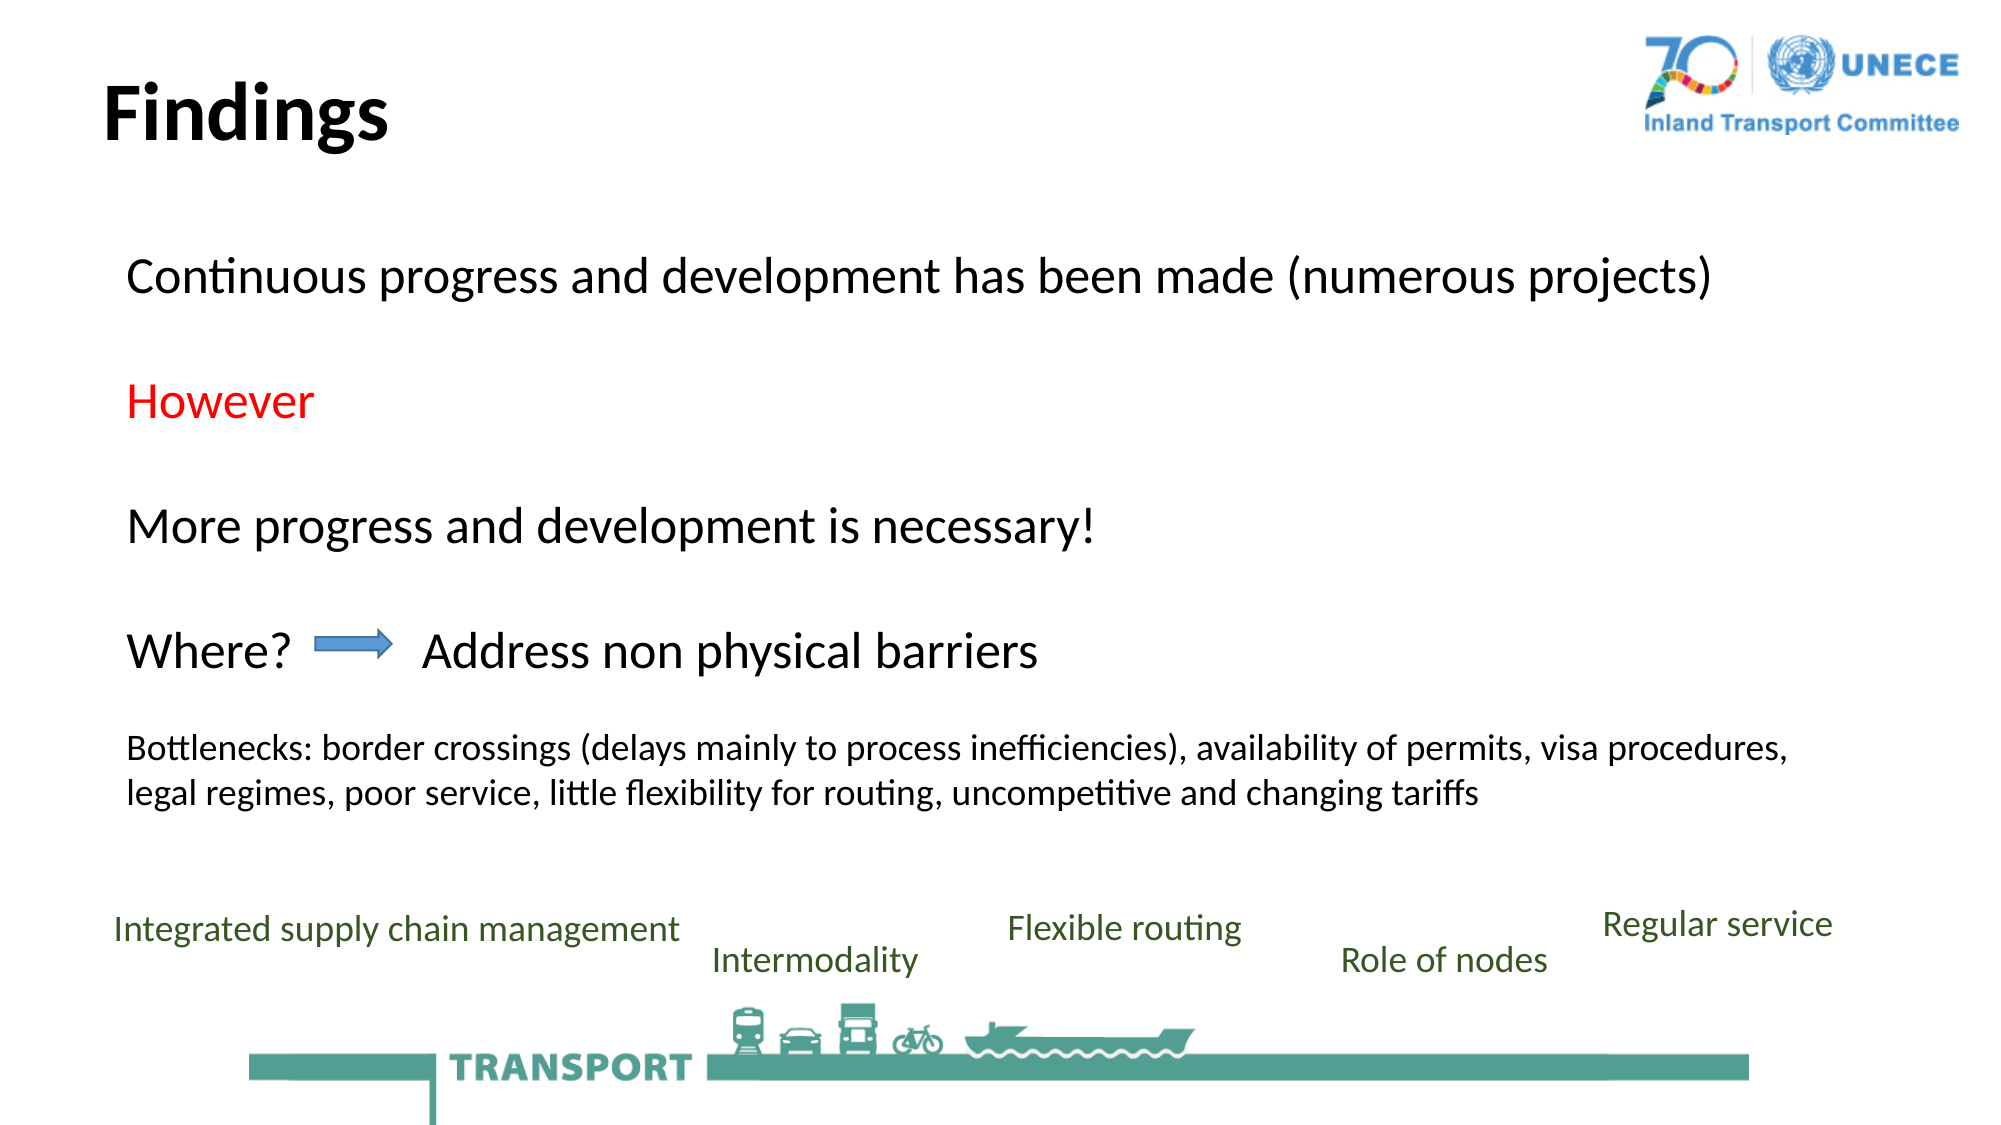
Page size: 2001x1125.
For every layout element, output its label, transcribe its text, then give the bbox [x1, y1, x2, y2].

text_box [314, 628, 394, 660]
picture [249, 987, 1749, 1125]
text_box Regular service [1587, 891, 1849, 952]
text_box Intermodality [697, 927, 934, 987]
text_box Integrated supply chain management [98, 896, 696, 957]
text_box Continuous progress and development has been made (numerous projects) However More progress and development is necessary! Where? Address non physical barriers Bottlenecks: border crossings (delays mainly to process inefficiencies), availability of permits, visa procedures, legal regimes, poor service, little flexibility for routing, uncompetitive and changing tariffs [111, 233, 1814, 866]
picture [1645, 35, 1959, 135]
text_box Role of nodes [1326, 927, 1564, 987]
text_box Findings [88, 50, 1319, 225]
text_box Flexible routing [992, 895, 1258, 956]
